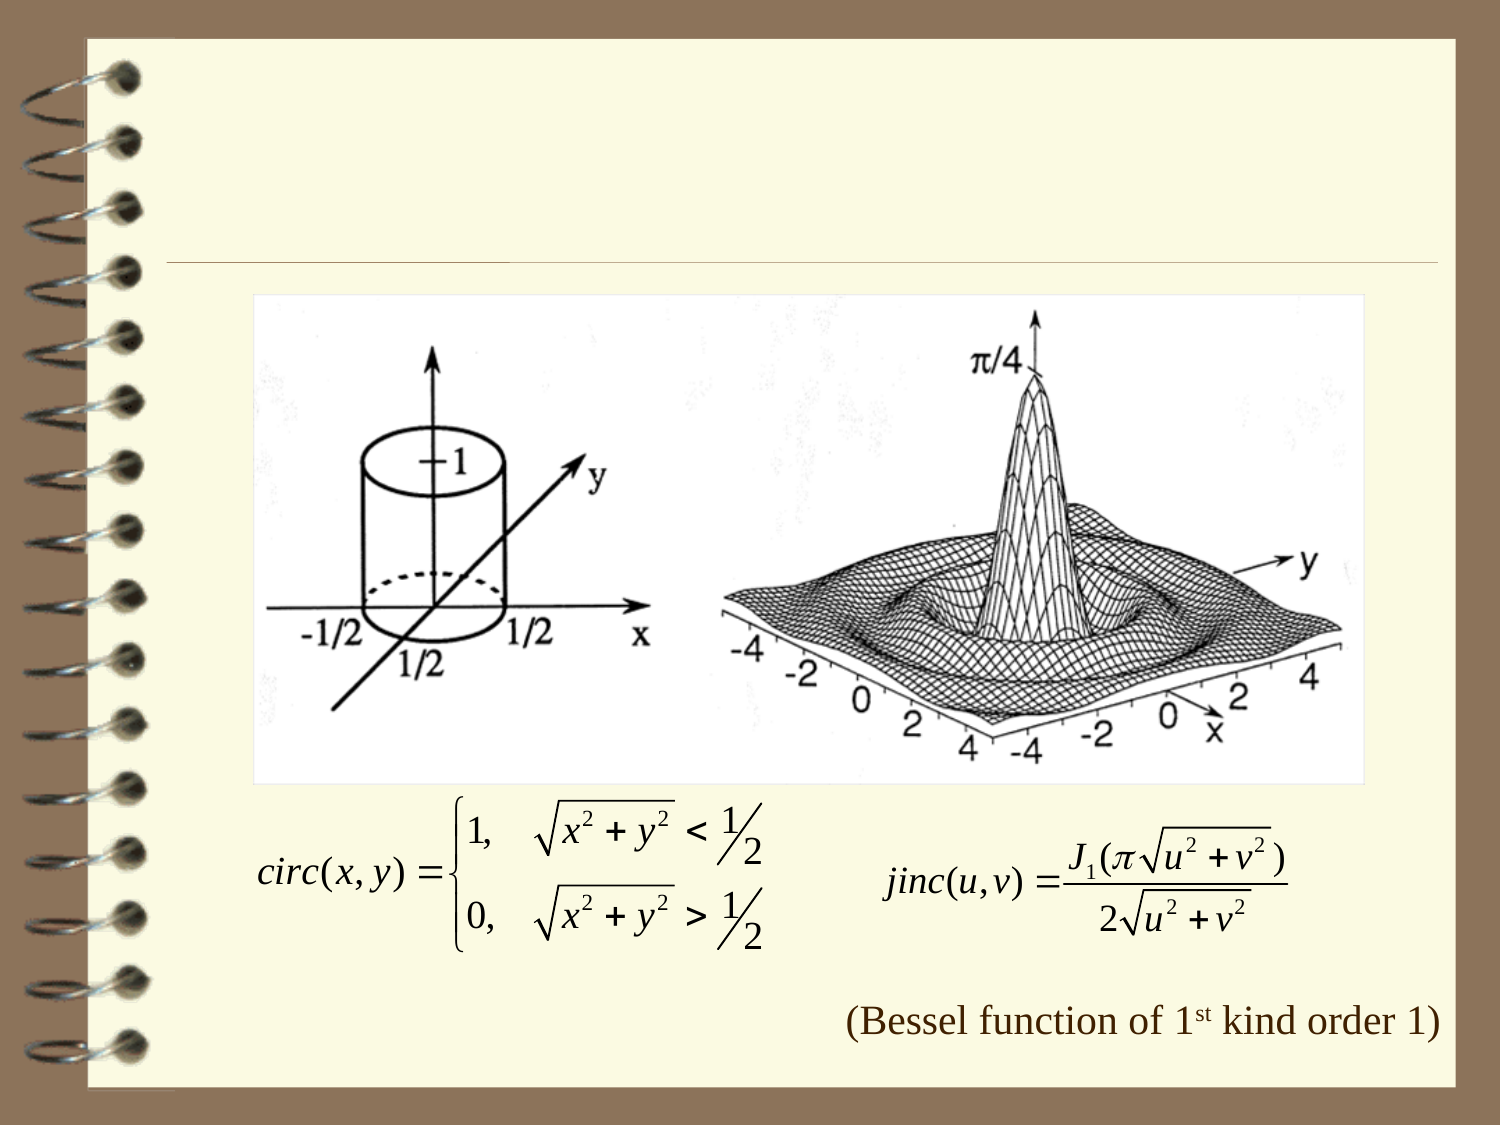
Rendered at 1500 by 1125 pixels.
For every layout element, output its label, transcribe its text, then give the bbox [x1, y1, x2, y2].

picture [253, 294, 1366, 785]
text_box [251, 787, 772, 962]
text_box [873, 819, 1297, 943]
picture [0, 0, 175, 1125]
text_box (Bessel function of 1st kind order 1) [830, 985, 1457, 1051]
